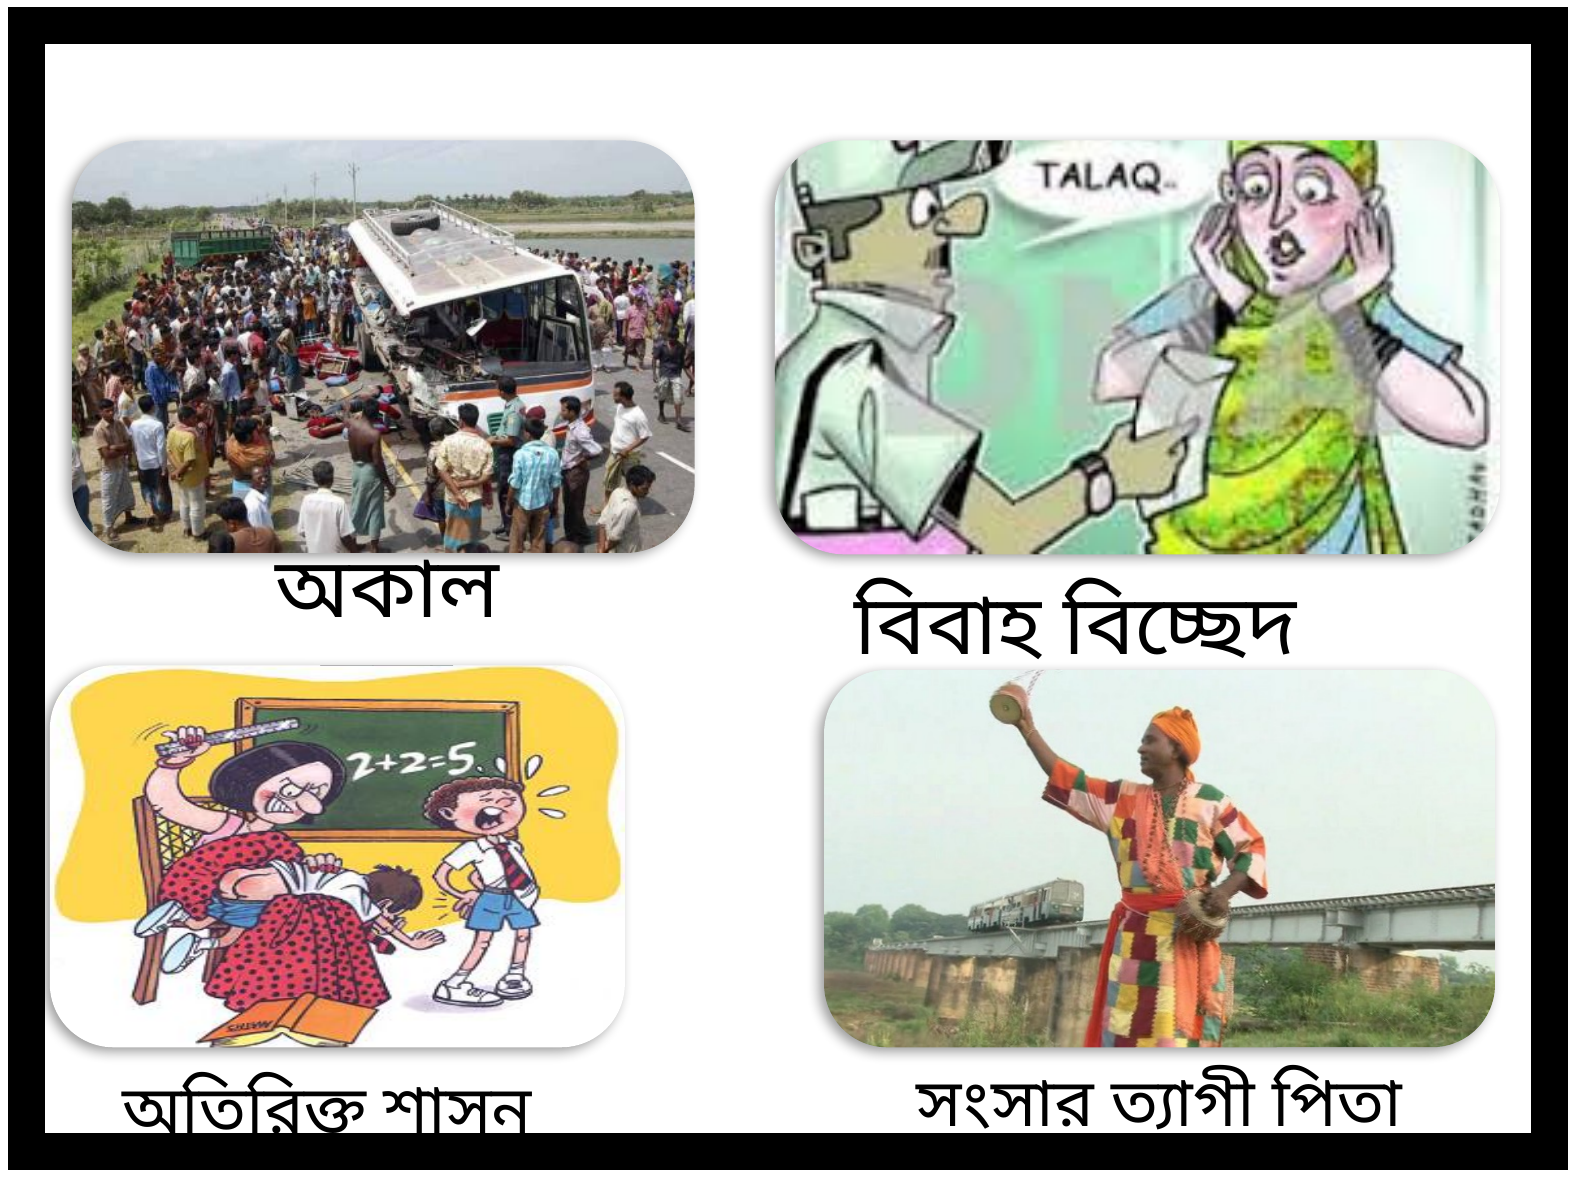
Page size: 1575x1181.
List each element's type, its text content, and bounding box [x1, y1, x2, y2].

picture [71, 140, 695, 553]
picture [824, 669, 1496, 1048]
text_box অতিরিক্ত শাসন [48, 1048, 589, 1177]
text_box অকাল মৃত্যু [186, 570, 589, 665]
text_box সংসার ত্যাগী পিতা [858, 1048, 1461, 1164]
picture [774, 140, 1500, 555]
text_box বিবাহ বিচ্ছেদ [773, 570, 1378, 673]
picture [49, 665, 625, 1048]
